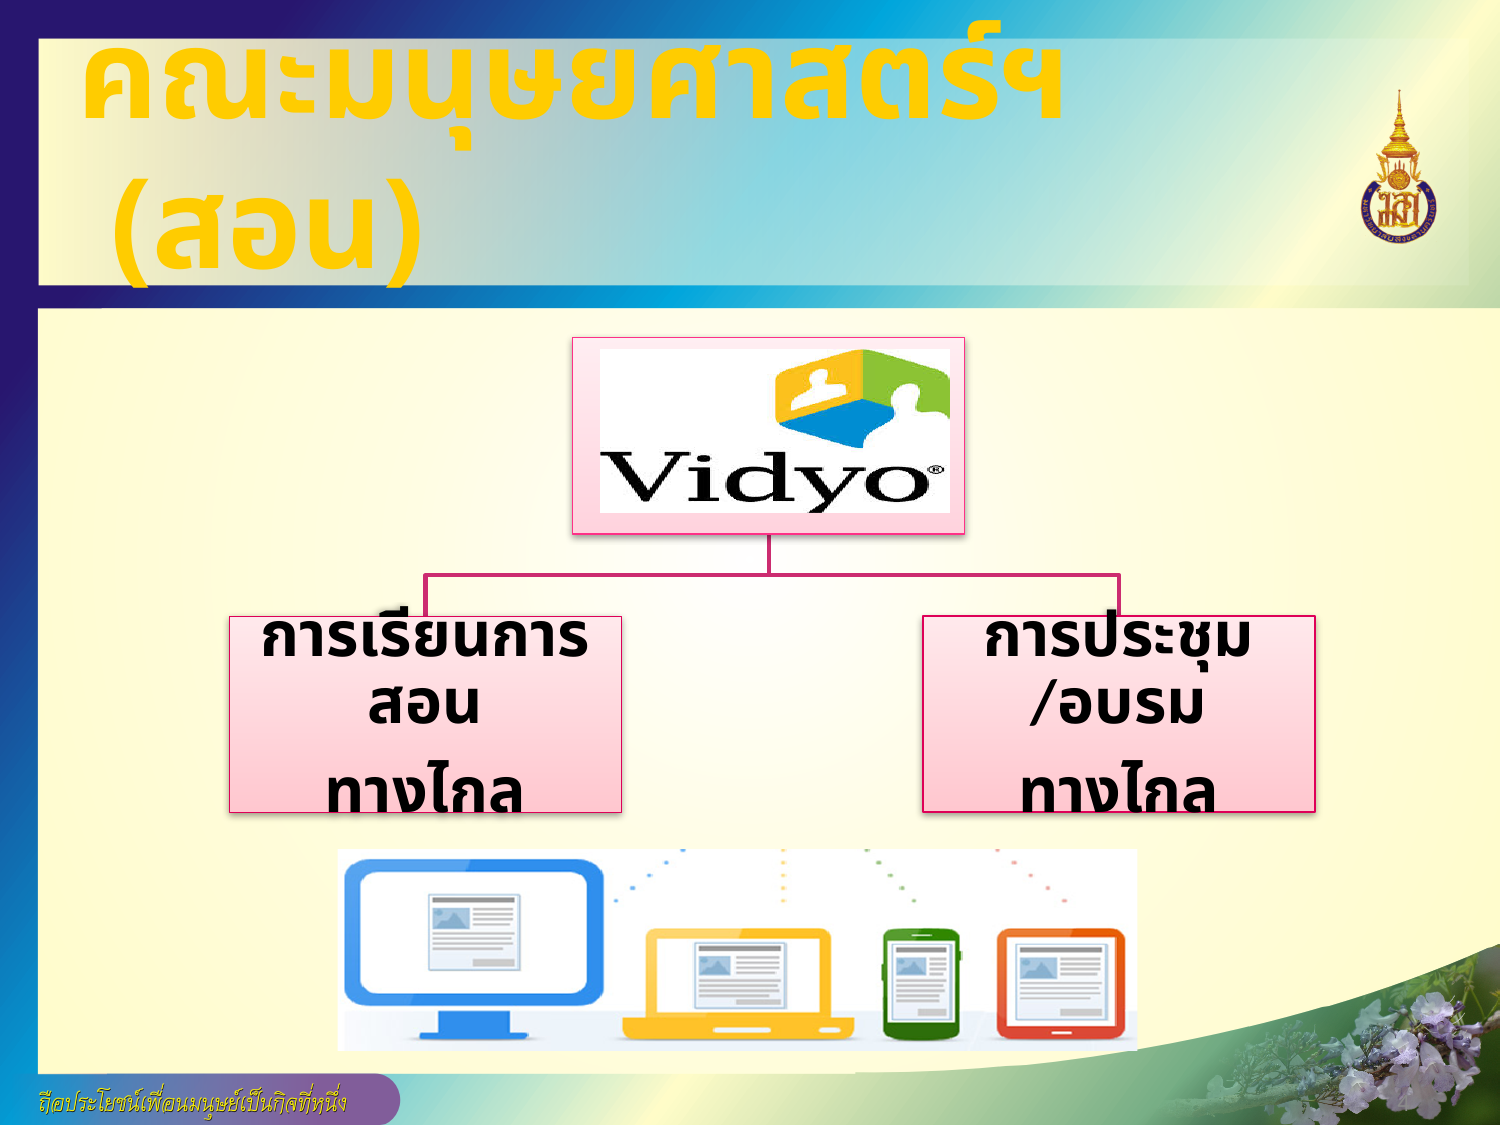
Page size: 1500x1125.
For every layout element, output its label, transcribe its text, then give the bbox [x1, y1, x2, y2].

slide_number 4 [1218, 1078, 1426, 1125]
title คณะมนุษยศาสตร์ฯ (สอน) [62, 62, 1350, 225]
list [99, 337, 1438, 813]
picture [0, 0, 1500, 1125]
